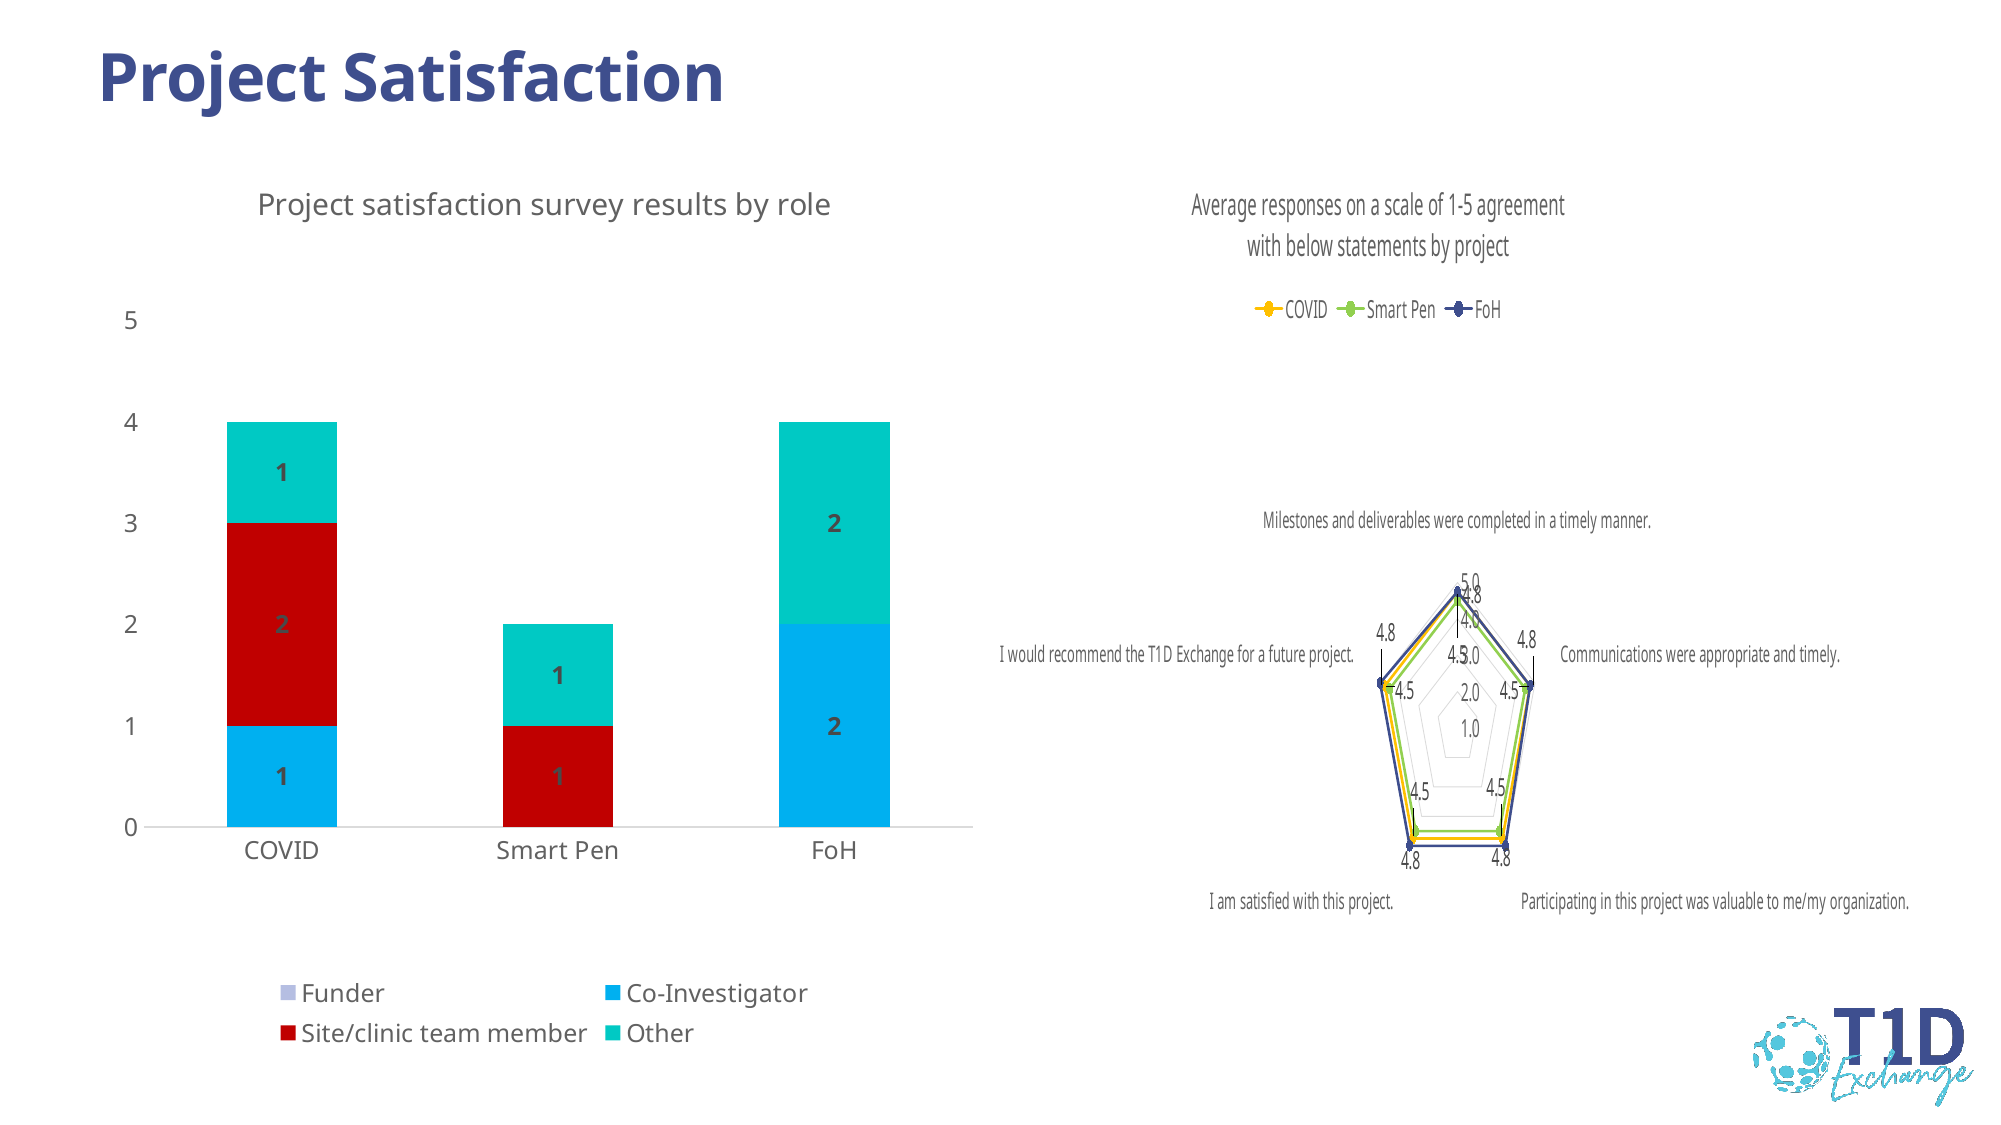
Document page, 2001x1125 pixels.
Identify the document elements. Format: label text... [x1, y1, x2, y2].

chart [89, 148, 1911, 1088]
title Project Satisfaction [89, 36, 1891, 113]
picture [1726, 964, 2000, 1125]
